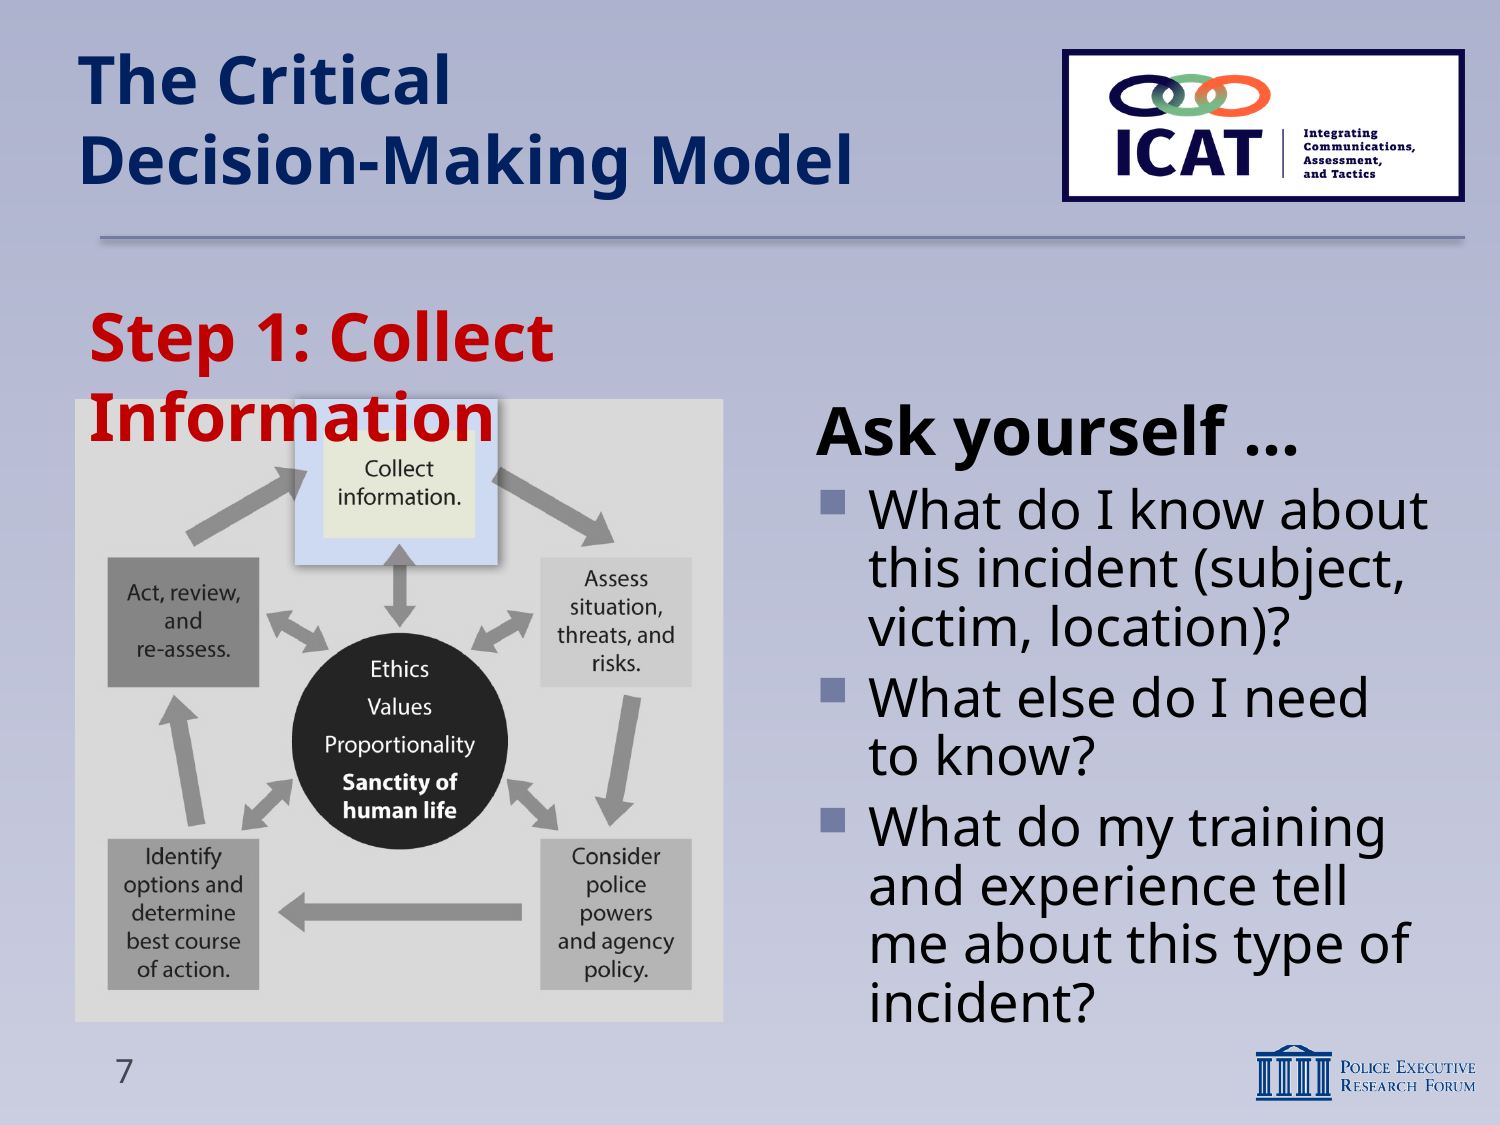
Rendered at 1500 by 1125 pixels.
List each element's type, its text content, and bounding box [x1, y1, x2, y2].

slide_number 7 [100, 1042, 426, 1103]
text_box Step 1: Collect Information [75, 287, 925, 463]
text_box Ask yourself … What do I know about this incident (subject, victim, location)? What else do I need to know? What do my training and experience tell me about this type of incident? [787, 383, 1450, 984]
title The Critical Decision-Making Model [62, 0, 1413, 206]
picture [1249, 1041, 1481, 1104]
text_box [74, 399, 724, 1022]
picture [1062, 49, 1466, 203]
